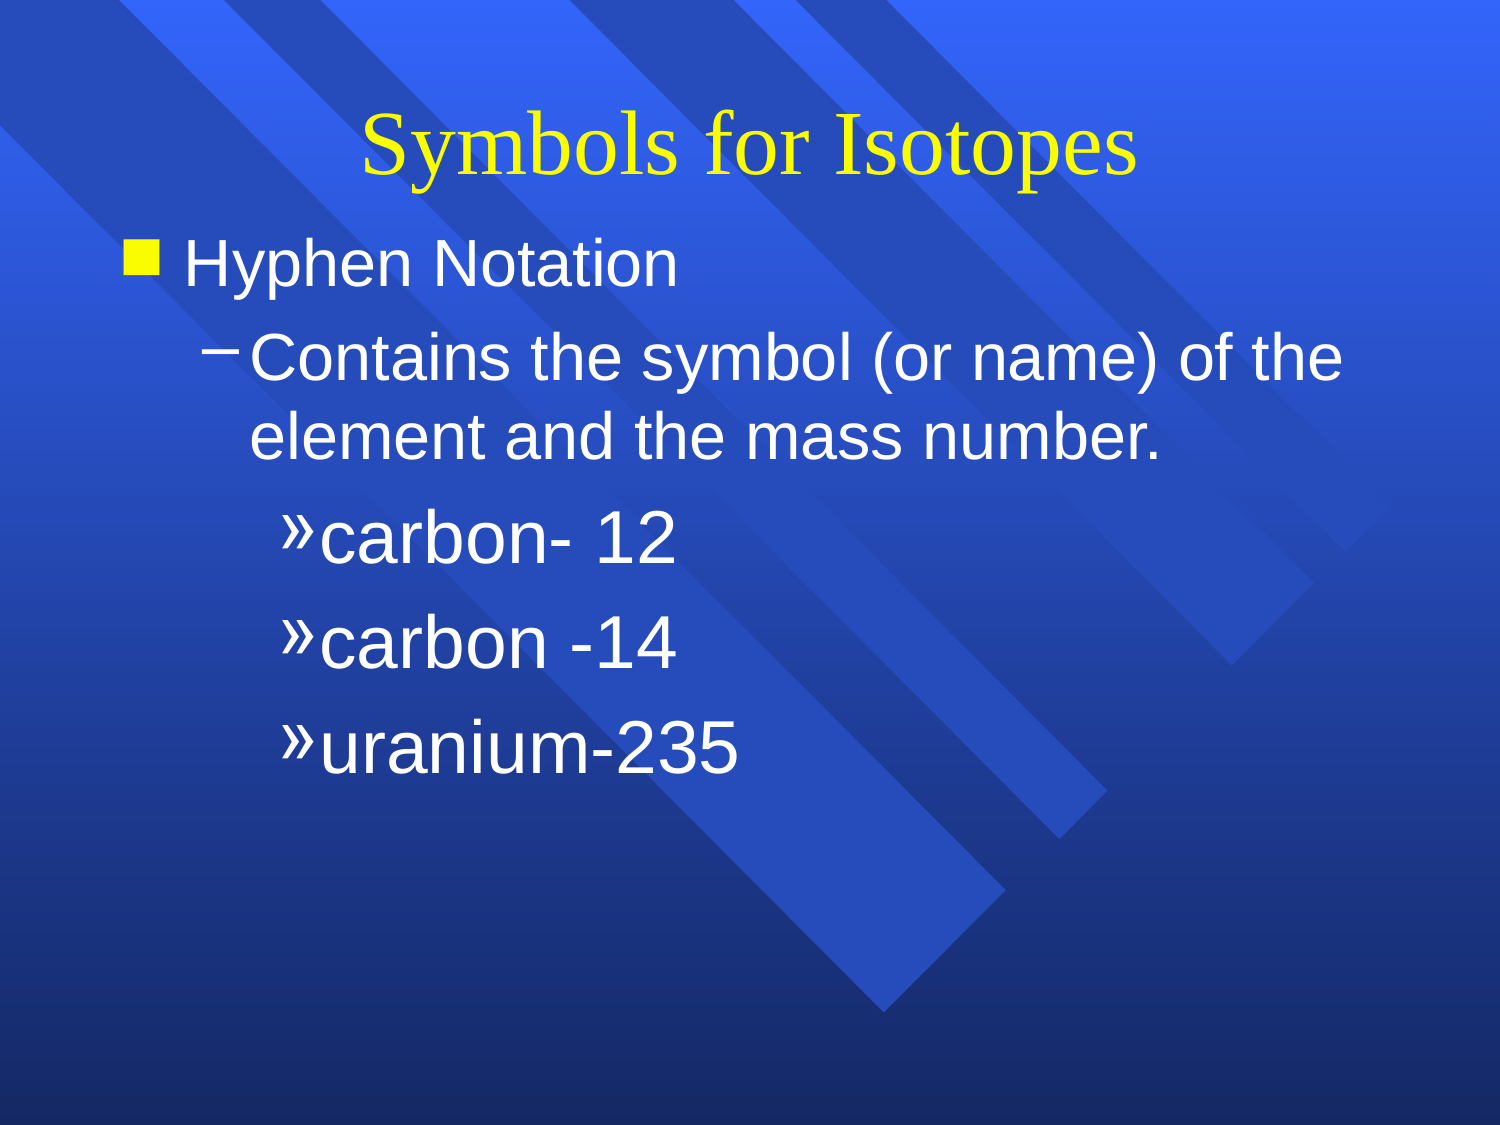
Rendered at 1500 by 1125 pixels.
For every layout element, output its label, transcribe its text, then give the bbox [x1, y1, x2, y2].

list Hyphen Notation Contains the symbol (or name) of the element and the mass number. carbon- 12 carbon -14 uranium-235 [112, 212, 1388, 976]
title Symbols for Isotopes [112, 74, 1388, 202]
